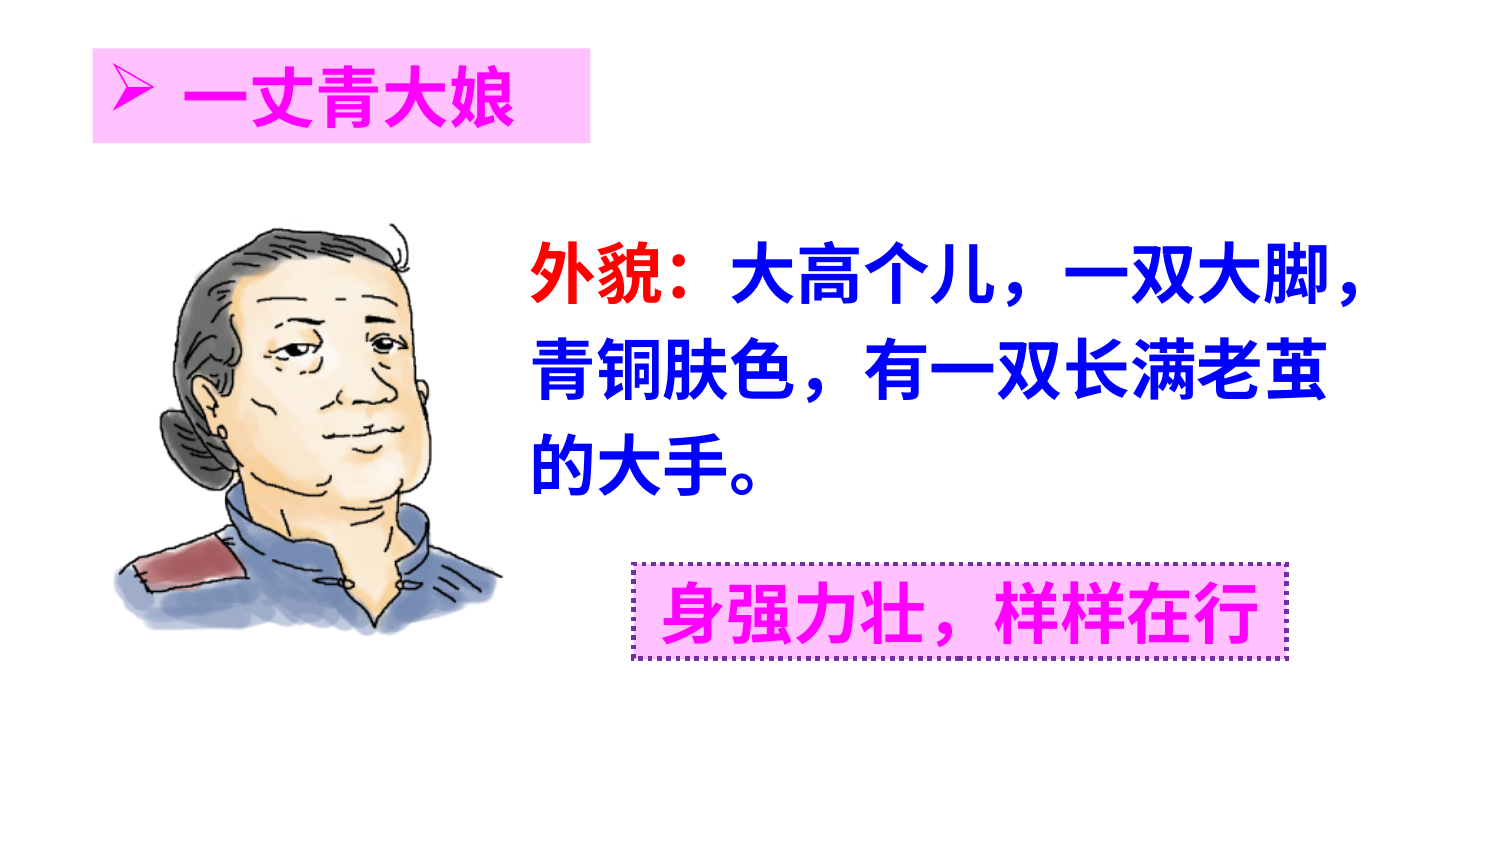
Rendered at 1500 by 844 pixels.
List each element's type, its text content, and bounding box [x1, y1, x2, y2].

text_box 外貌：大高个儿，一双大脚，青铜肤色，有一双长满老茧的大手。 [515, 208, 1406, 512]
picture [82, 192, 515, 651]
text_box 身强力壮，样样在行 [633, 564, 1287, 659]
text_box 一丈青大娘 [92, 48, 591, 144]
